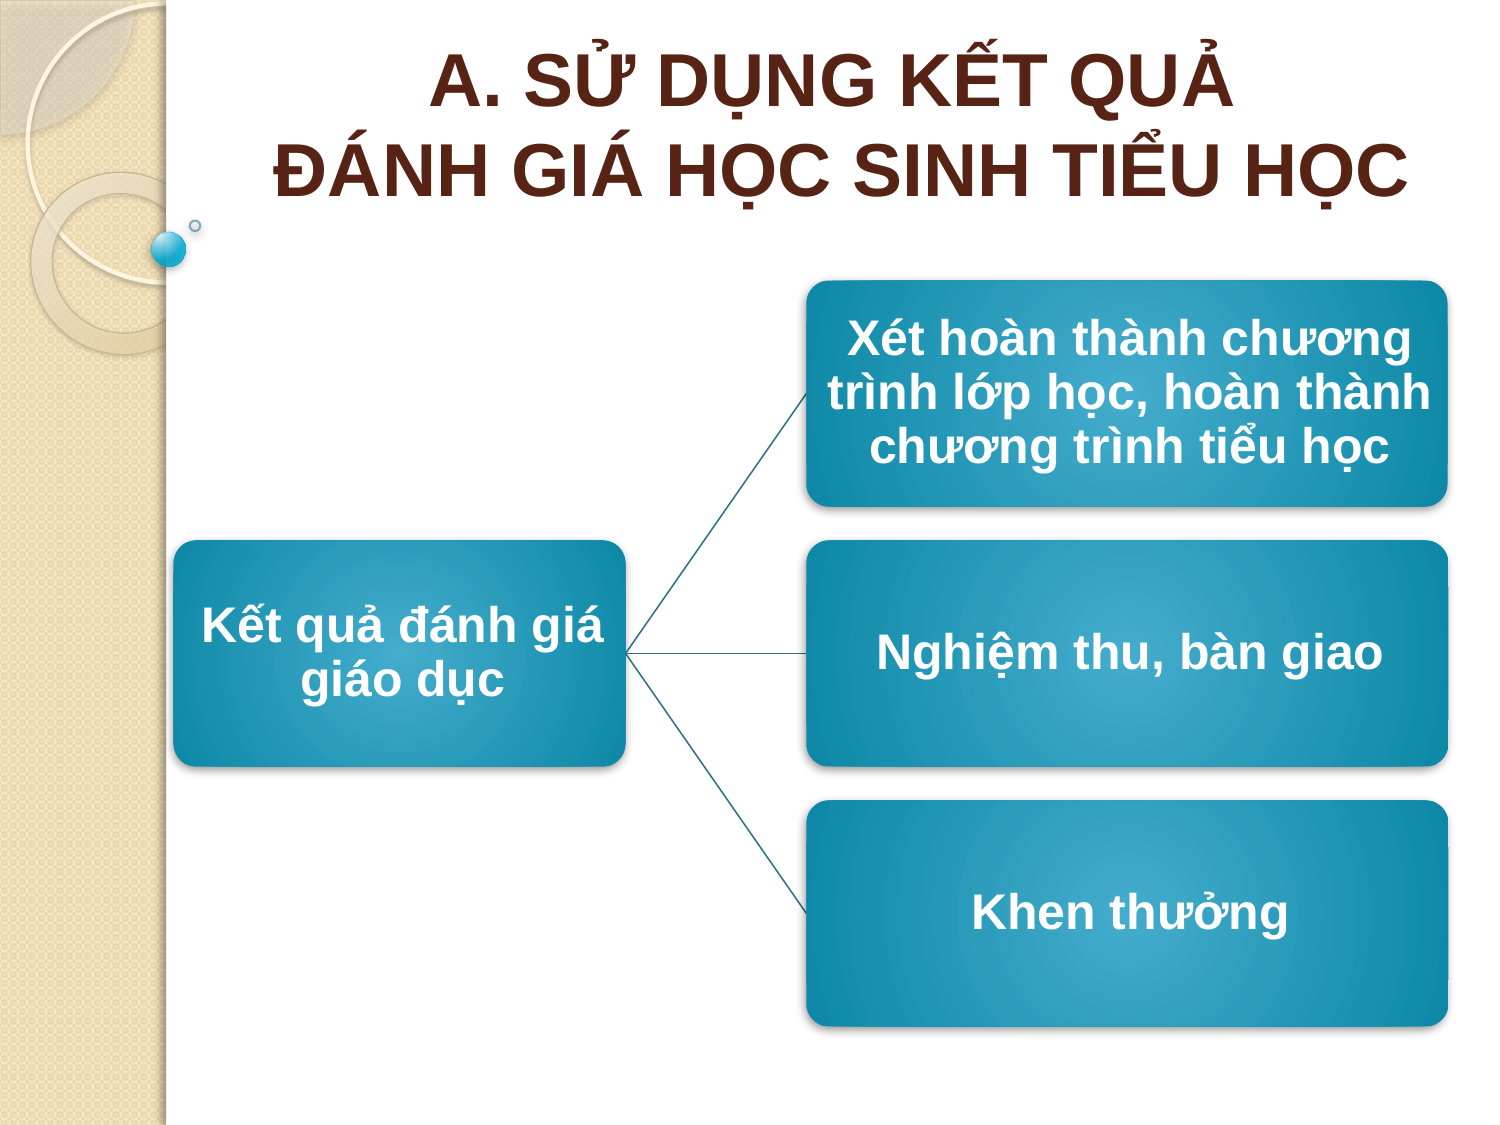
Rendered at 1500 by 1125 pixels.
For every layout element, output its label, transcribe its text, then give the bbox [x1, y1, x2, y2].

title A. SỬ DỤNG KẾT QUẢ ĐÁNH GIÁ HỌC SINH TIỂU HỌC [234, 12, 1450, 219]
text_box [171, 228, 1451, 1079]
